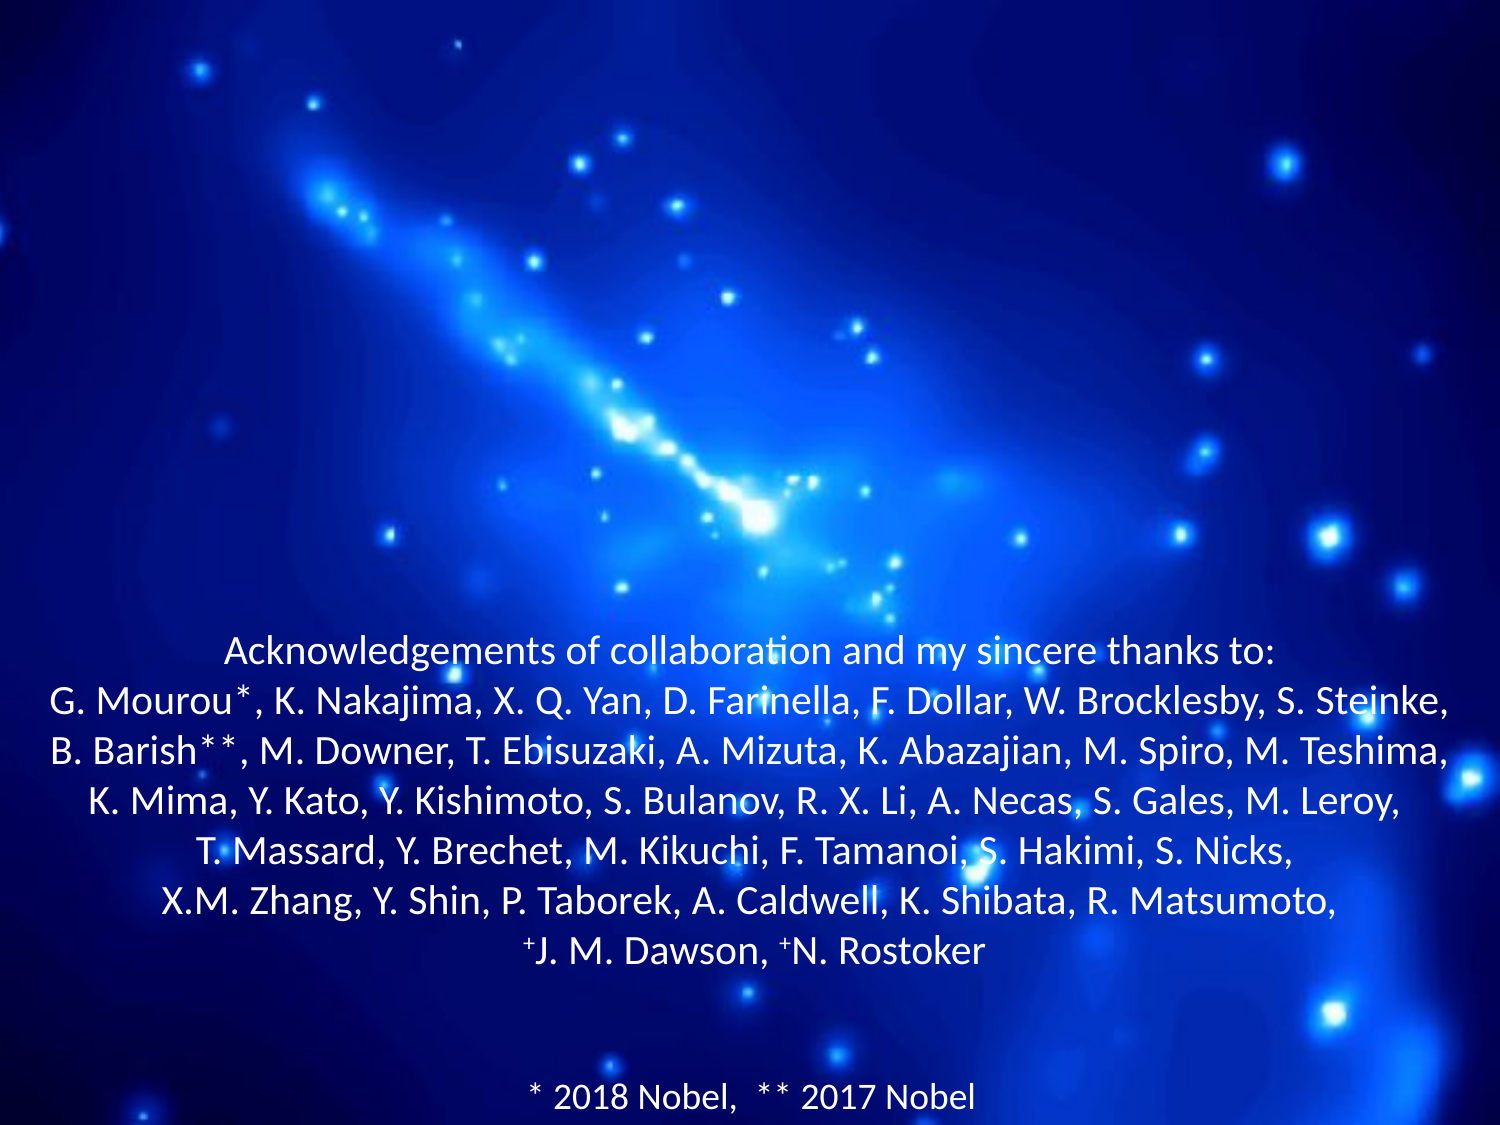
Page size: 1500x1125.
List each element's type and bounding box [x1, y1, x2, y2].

list [0, 0, 1500, 1125]
